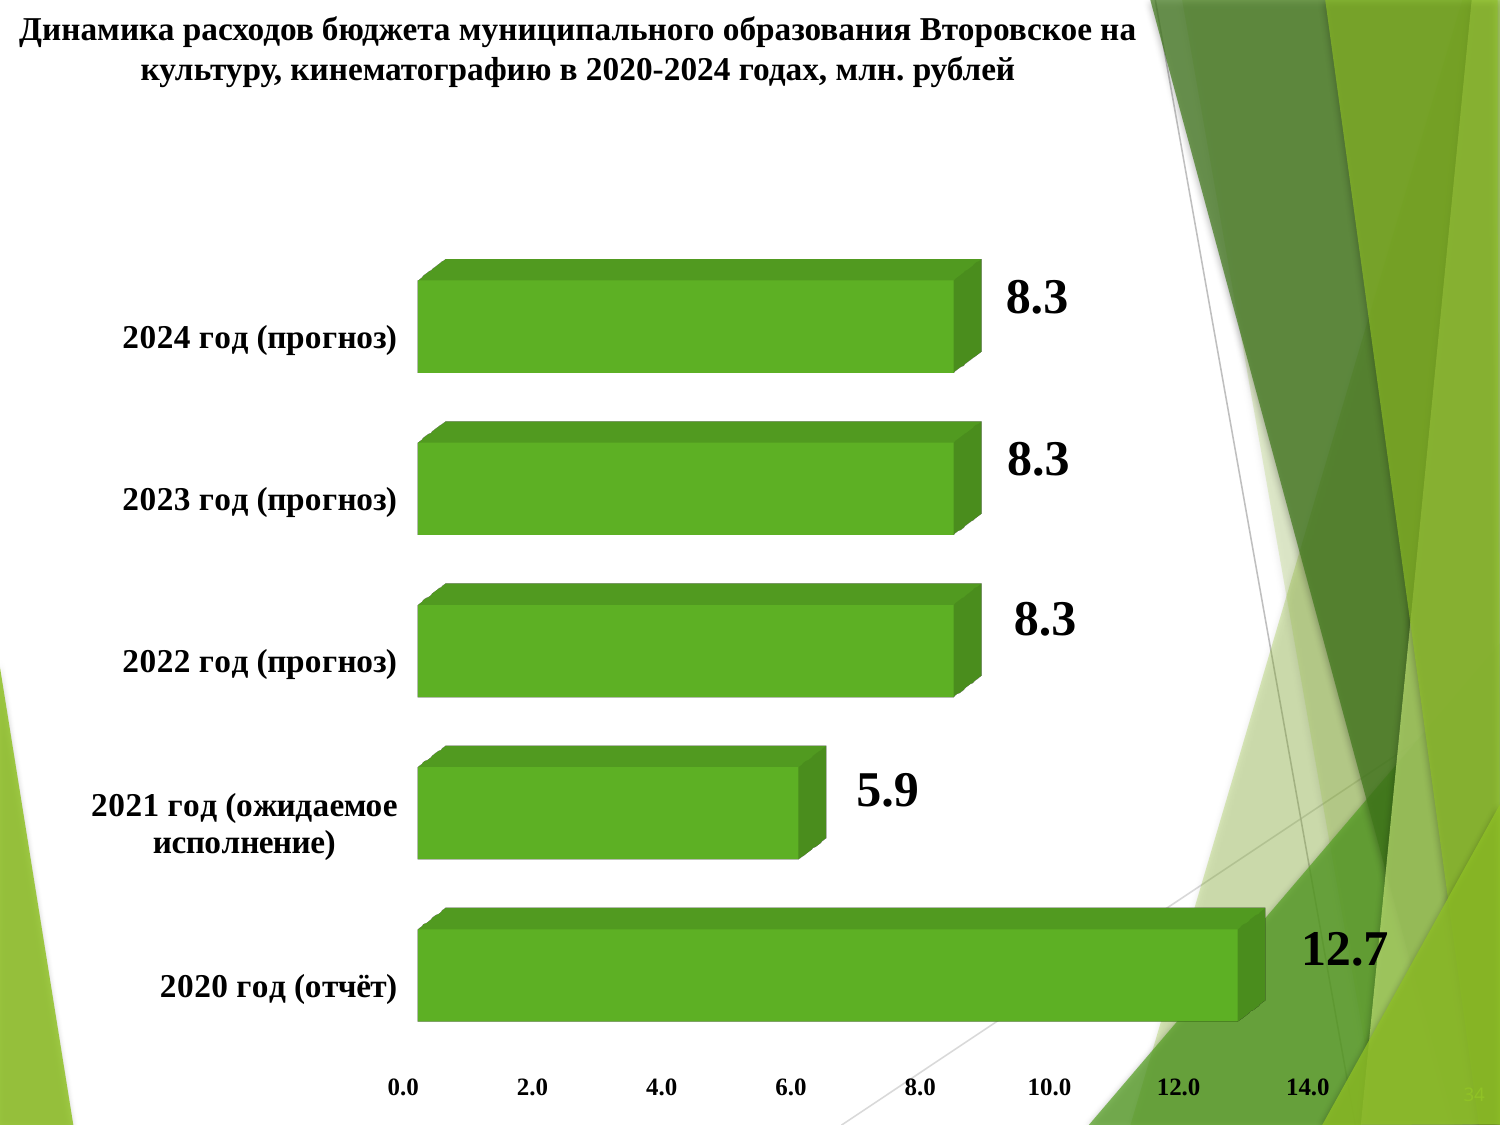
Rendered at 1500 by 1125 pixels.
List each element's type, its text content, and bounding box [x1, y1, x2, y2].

chart [0, 189, 1500, 1125]
title Динамика расходов бюджета муниципального образования Второвское на культуру, кинематографию в 2020-2024 годах, млн. рублей [0, 0, 1158, 164]
